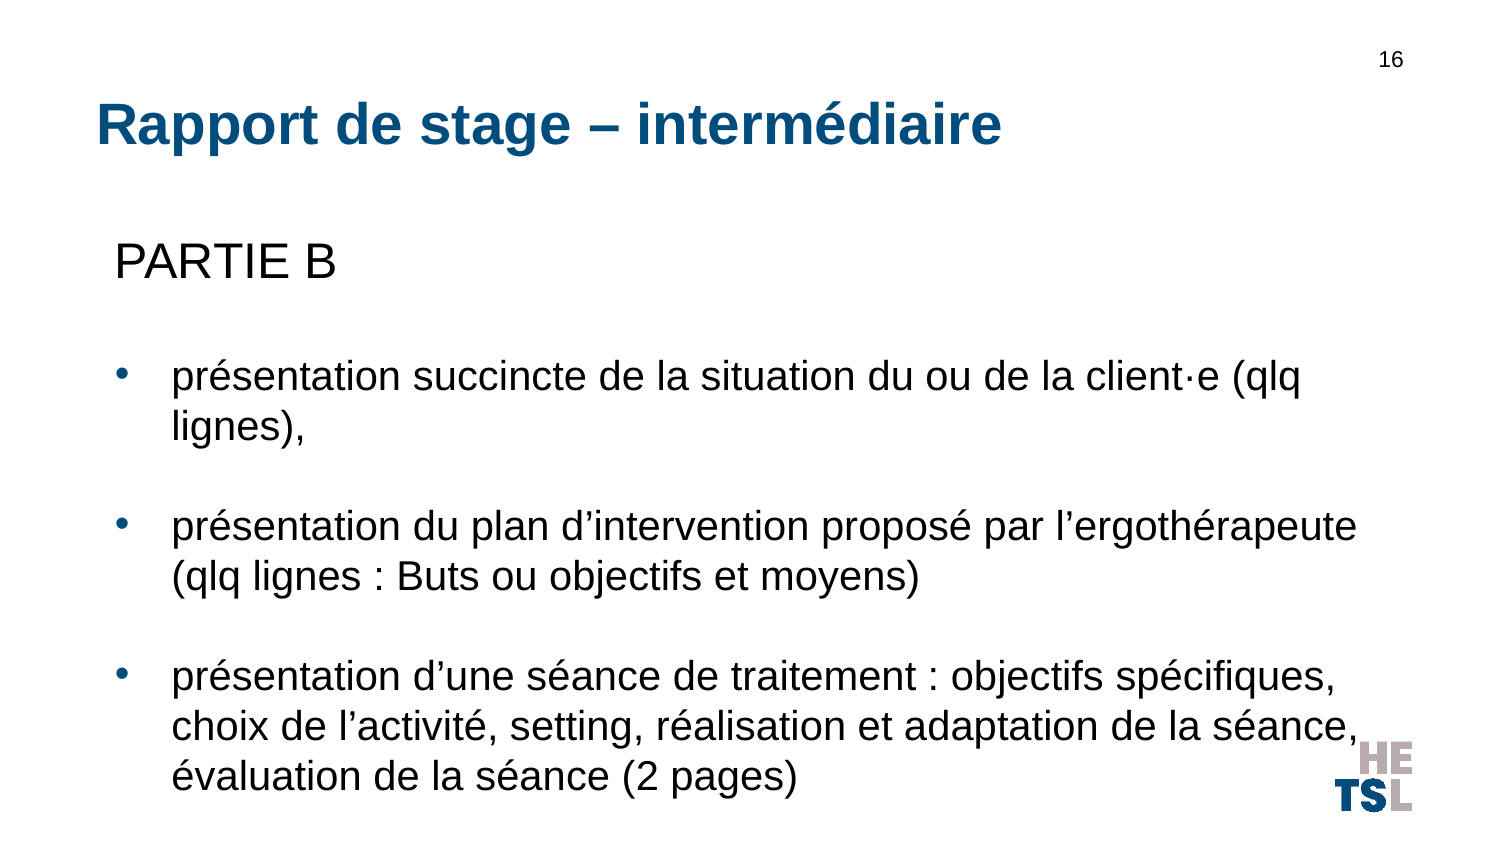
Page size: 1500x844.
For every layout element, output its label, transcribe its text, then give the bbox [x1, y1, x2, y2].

slide_number 16 [1066, 44, 1404, 87]
picture [1299, 706, 1447, 844]
list PARTIE B présentation succincte de la situation du ou de la client·e (qlq lignes), présentation du plan d’intervention proposé par l’ergothérapeute (qlq lignes : Buts ou objectifs et moyens) présentation d’une séance de traitement : objectifs spécifiques, choix de l’activité, setting, réalisation et adaptation de la séance, évaluation de la séance (2 pages) [100, 221, 1412, 718]
title Rapport de stage – intermédiaire [96, 86, 1404, 158]
